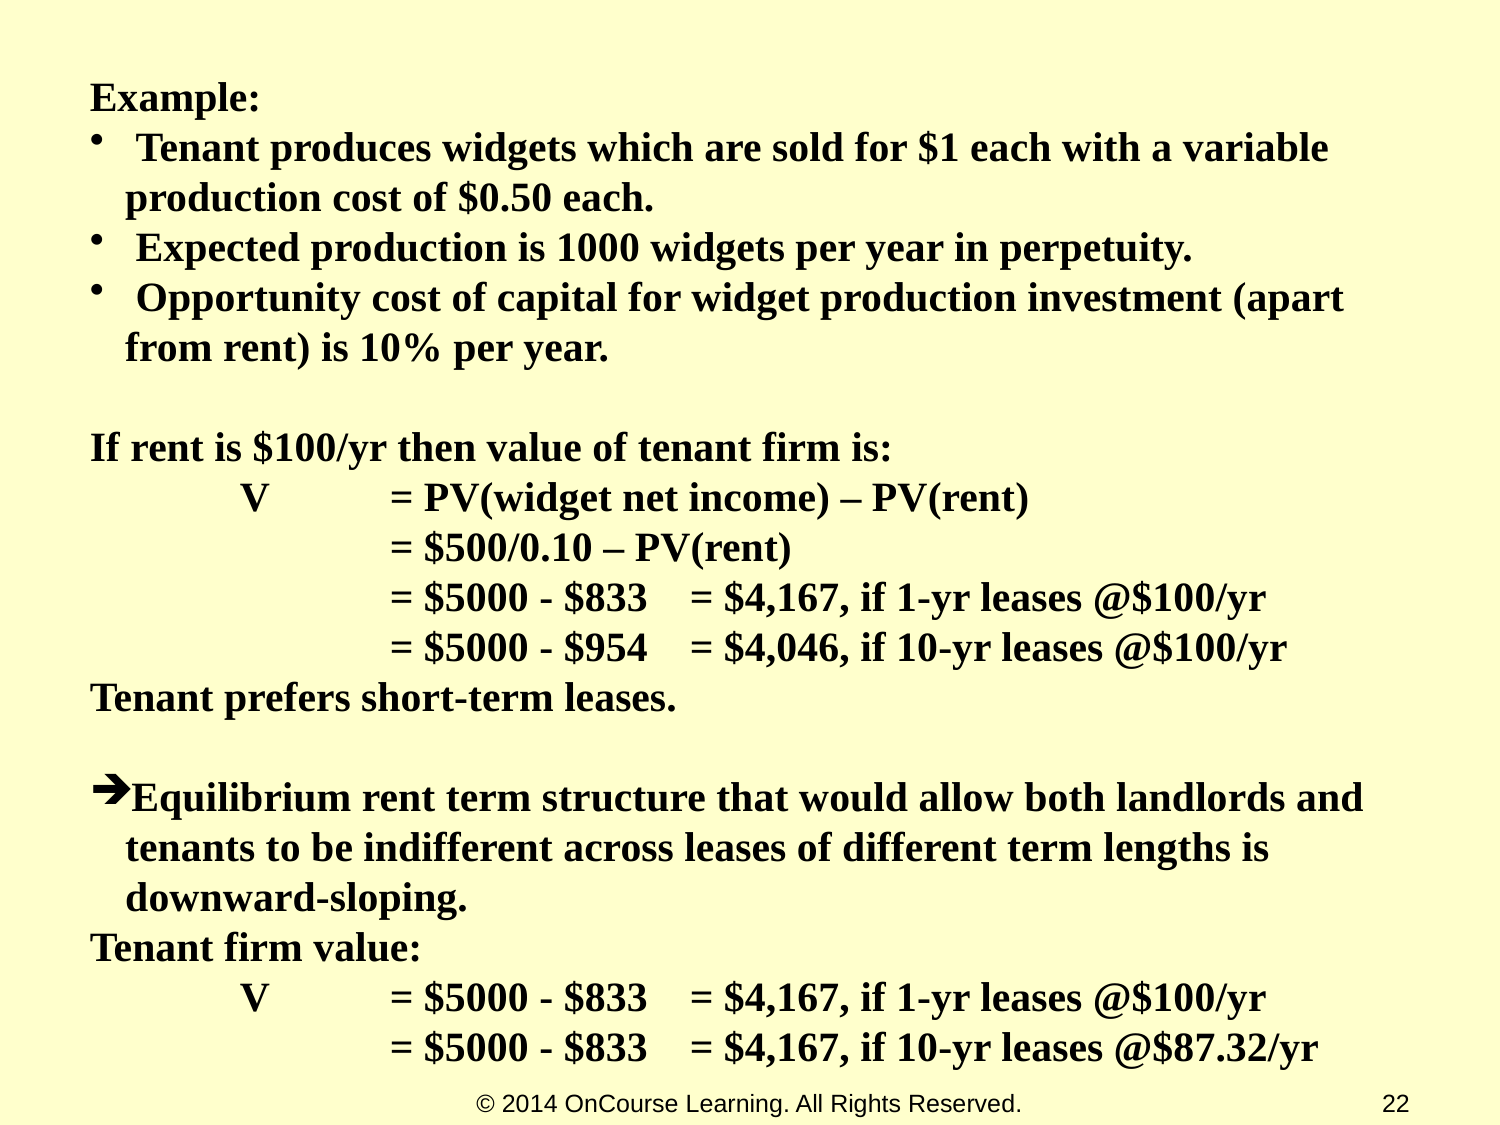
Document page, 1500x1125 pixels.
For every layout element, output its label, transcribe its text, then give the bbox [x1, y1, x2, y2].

slide_number 22 [1074, 1050, 1425, 1125]
footer © 2014 OnCourse Learning. All Rights Reserved. [300, 1078, 1074, 1125]
text_box Example: Tenant produces widgets which are sold for $1 each with a variable production cost of $0.50 each. Expected production is 1000 widgets per year in perpetuity. Opportunity cost of capital for widget production investment (apart from rent) is 10% per year. If rent is $100/yr then value of tenant firm is: V = PV(widget net income) – PV(rent) = $500/0.10 – PV(rent) = $5000 - $833 = $4,167, if 1-yr leases @$100/yr = $5000 - $954 = $4,046, if 10-yr leases @$100/yr Tenant prefers short-term leases. Equilibrium rent term structure that would allow both landlords and tenants to be indifferent across leases of different term lengths is downward-sloping. Tenant firm value: V = $5000 - $833 = $4,167, if 1-yr leases @$100/yr = $5000 - $833 = $4,167, if 10-yr leases @$87.32/yr [74, 62, 1438, 1078]
